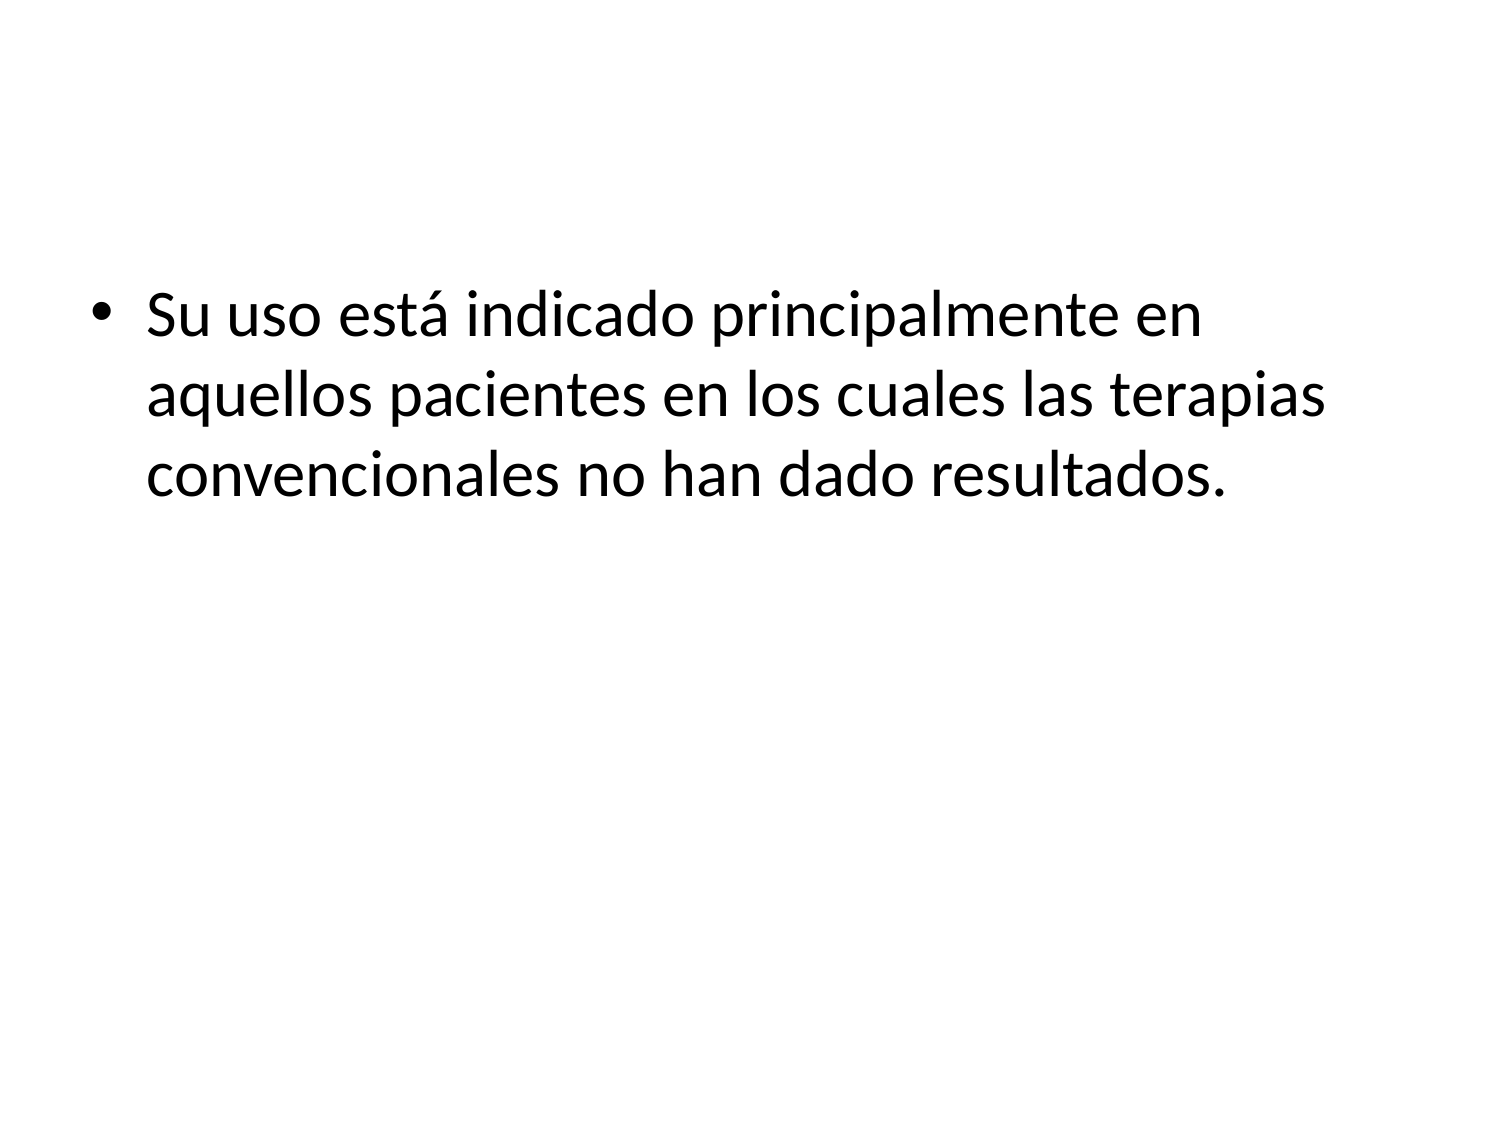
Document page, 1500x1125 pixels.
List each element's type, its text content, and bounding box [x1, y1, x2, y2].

list Su uso está indicado principalmente en aquellos pacientes en los cuales las terapias convencionales no han dado resultados. [75, 262, 1425, 1005]
